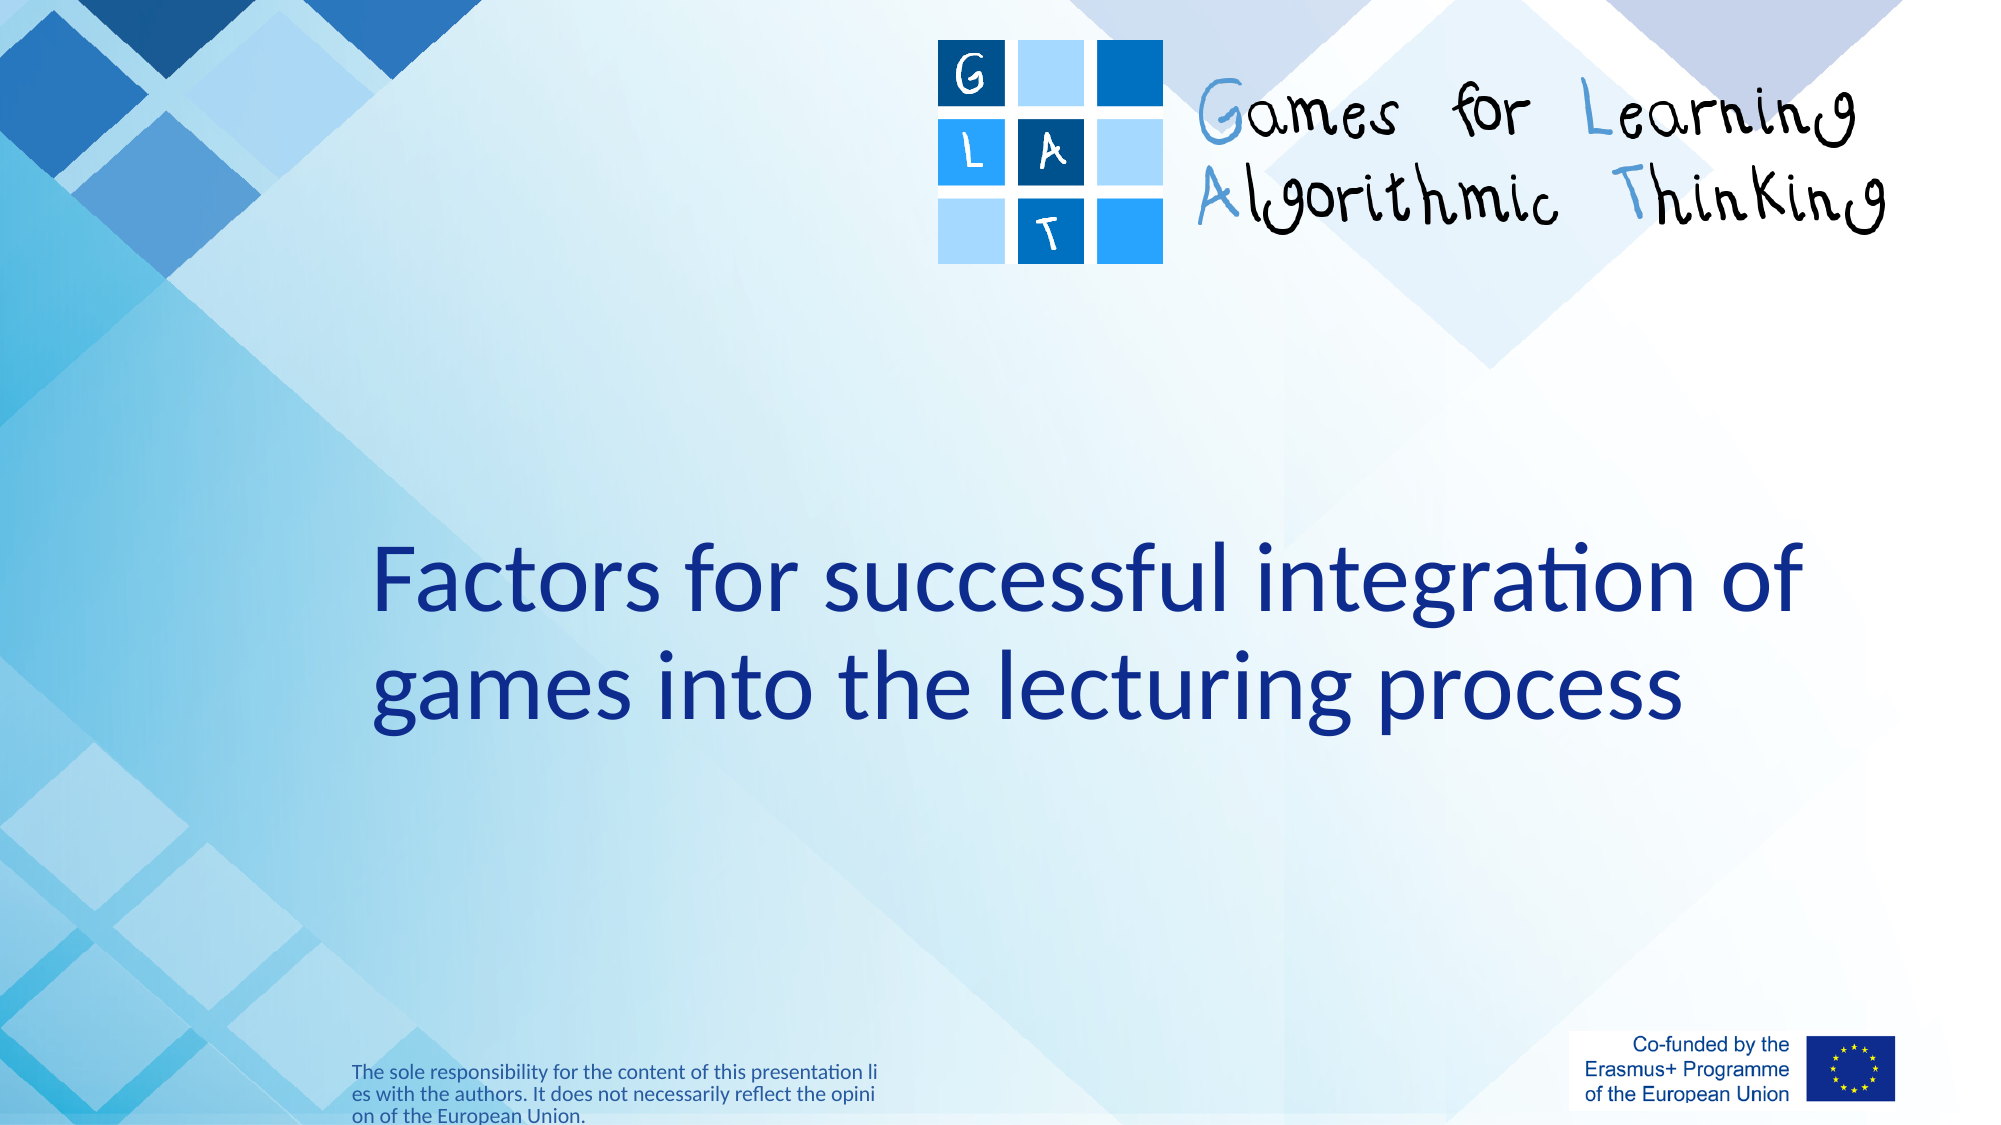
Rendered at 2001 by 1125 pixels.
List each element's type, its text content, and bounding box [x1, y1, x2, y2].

title Factors for successful integration of games into the lecturing process [356, 280, 1896, 749]
picture [0, 0, 2001, 1125]
footer The sole responsibility for the content of this presentation lies with the authors. It does not necessarily reflect the opinion of the European Union. [336, 1052, 899, 1089]
